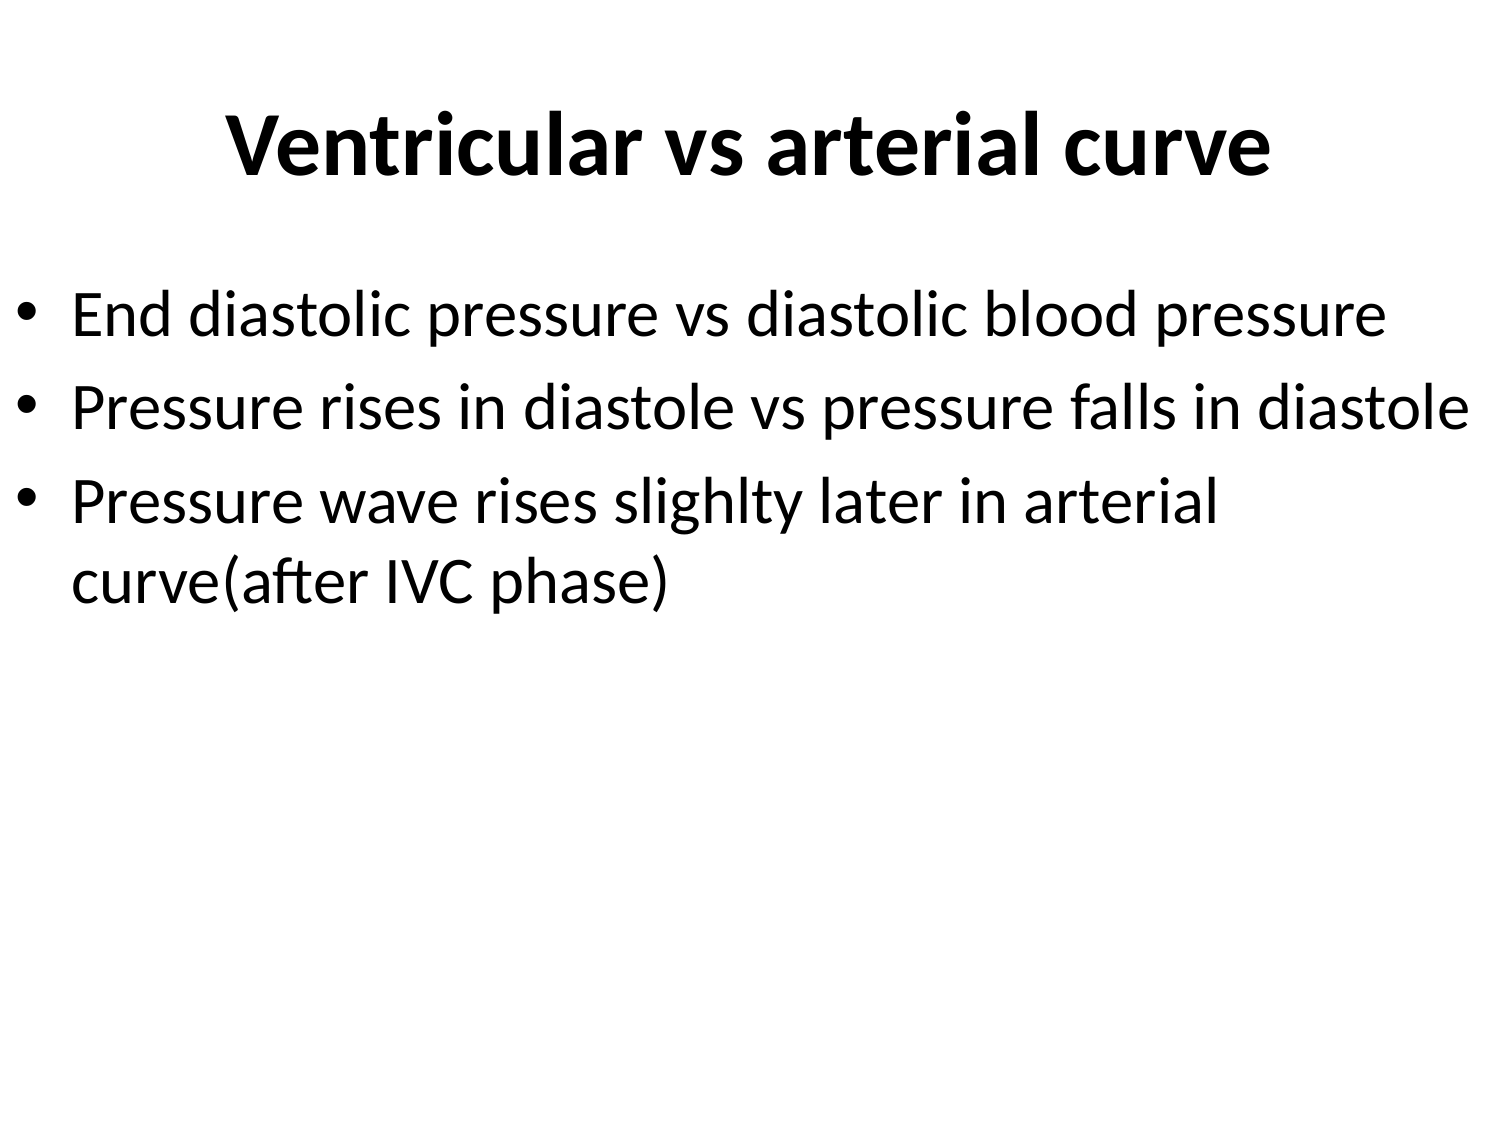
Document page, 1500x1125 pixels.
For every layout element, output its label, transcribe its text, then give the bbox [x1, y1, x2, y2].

list End diastolic pressure vs diastolic blood pressure Pressure rises in diastole vs pressure falls in diastole Pressure wave rises slighlty later in arterial curve(after IVC phase) [0, 262, 1500, 1005]
title Ventricular vs arterial curve [75, 45, 1425, 233]
